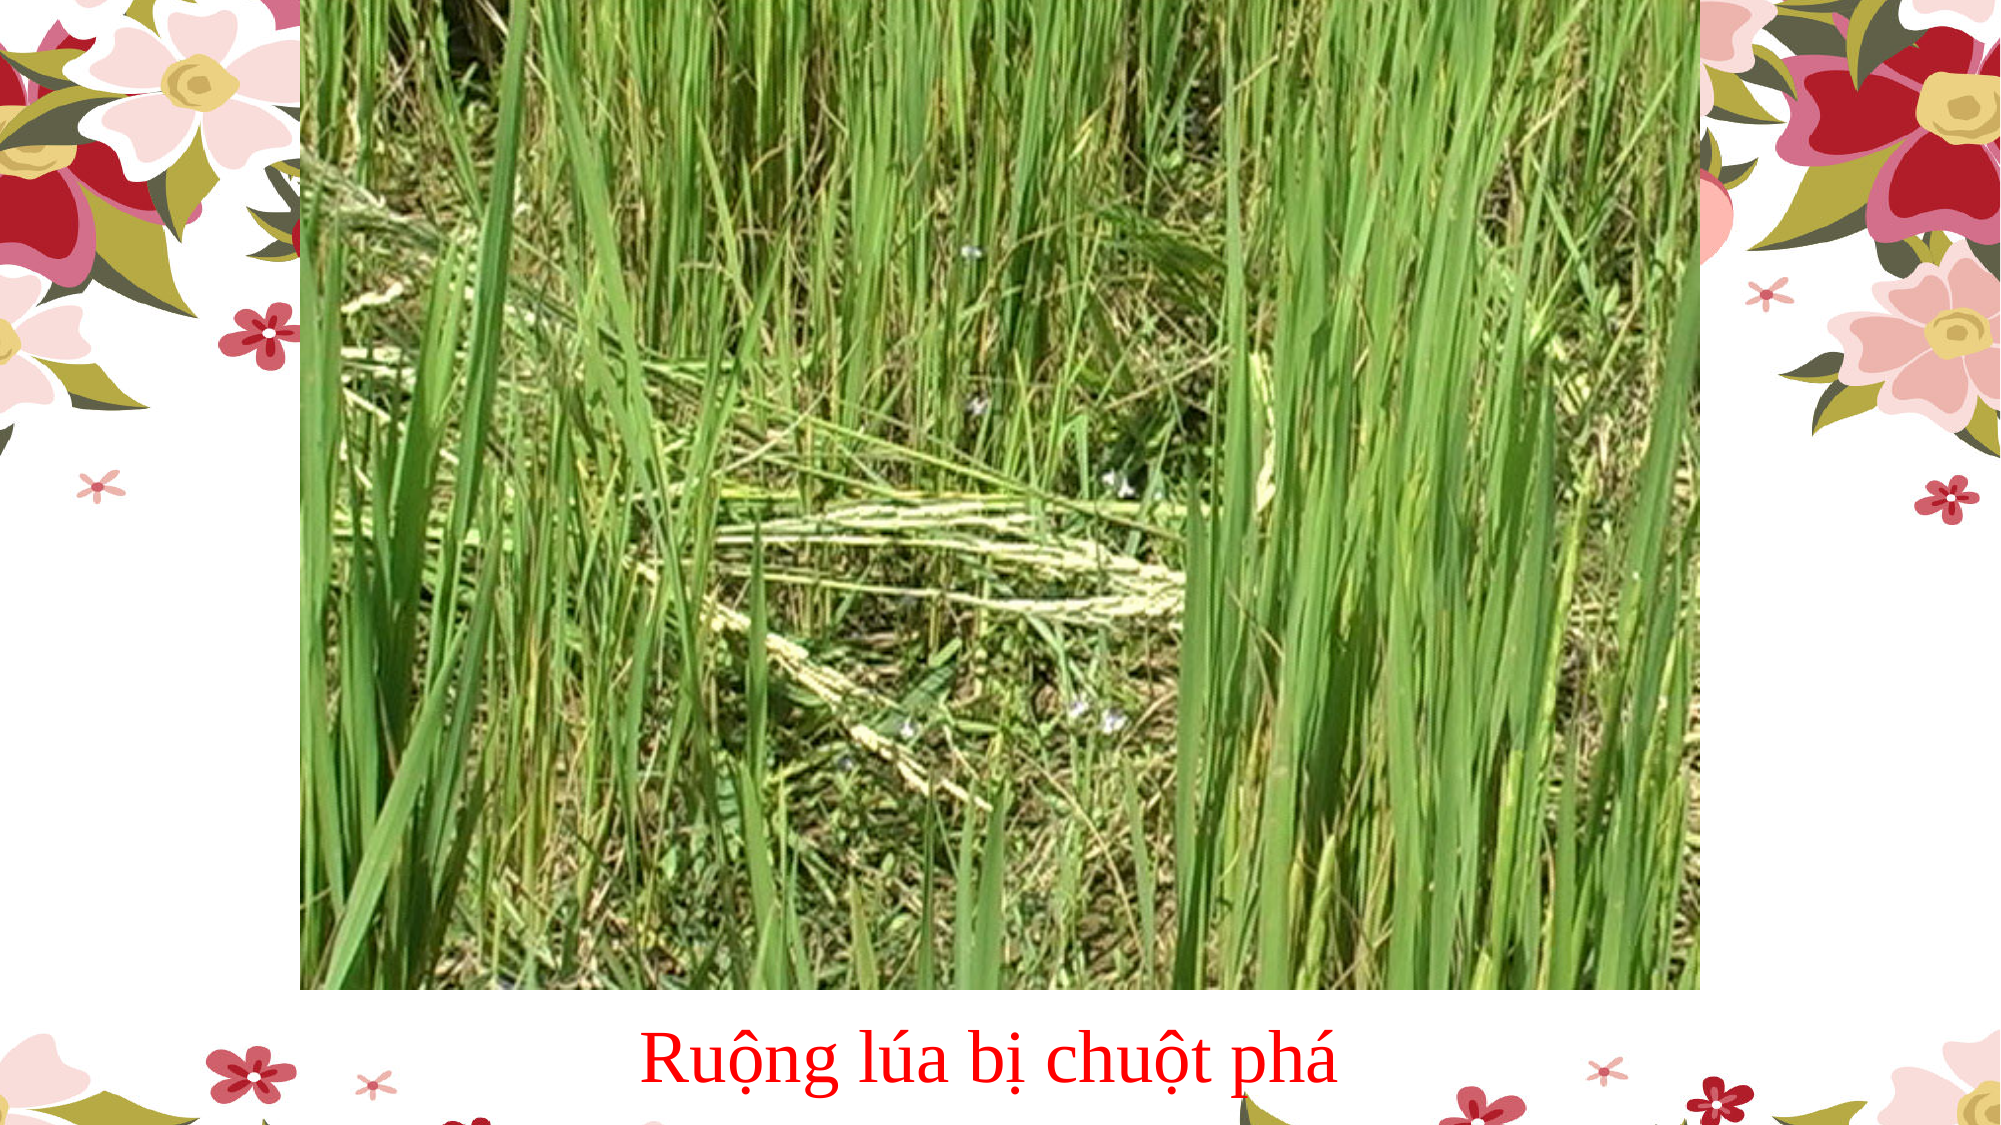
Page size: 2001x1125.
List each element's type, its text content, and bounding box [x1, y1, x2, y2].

text_box Ruộng lúa bị chuột phá [624, 999, 1438, 1105]
picture [0, 0, 2001, 1125]
